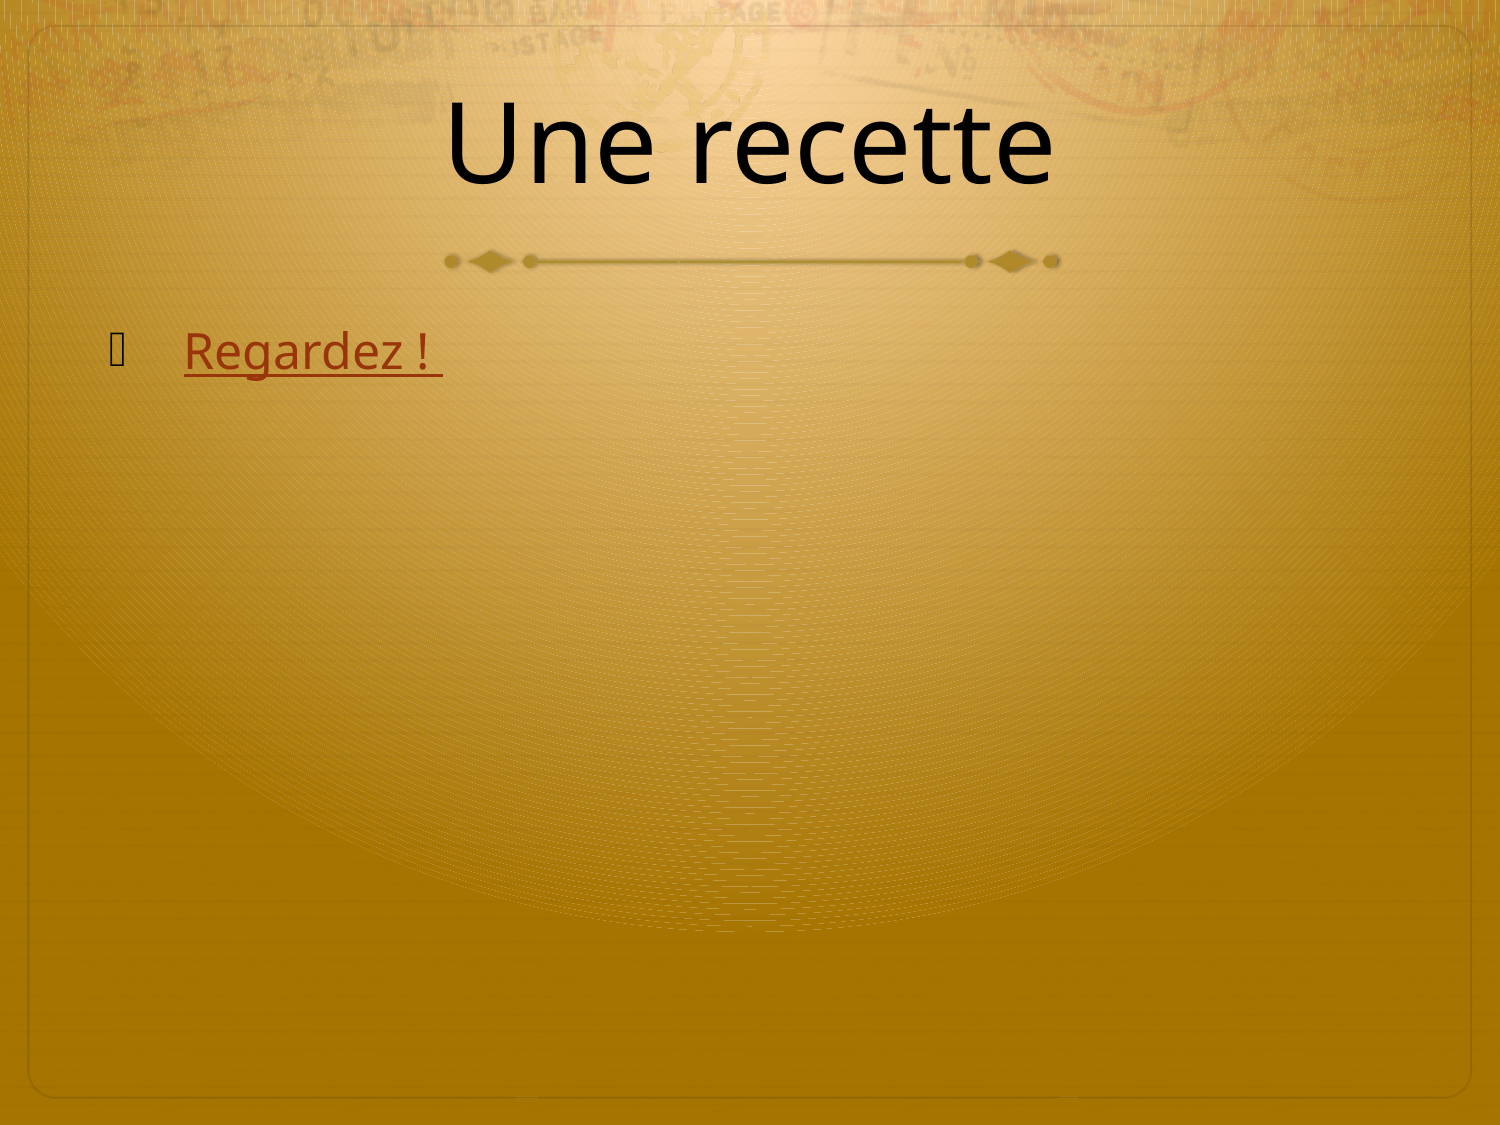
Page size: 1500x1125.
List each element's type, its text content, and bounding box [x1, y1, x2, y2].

picture [0, 0, 1500, 1125]
title Une recette [93, 45, 1407, 233]
list Regardez ! [93, 312, 1407, 988]
